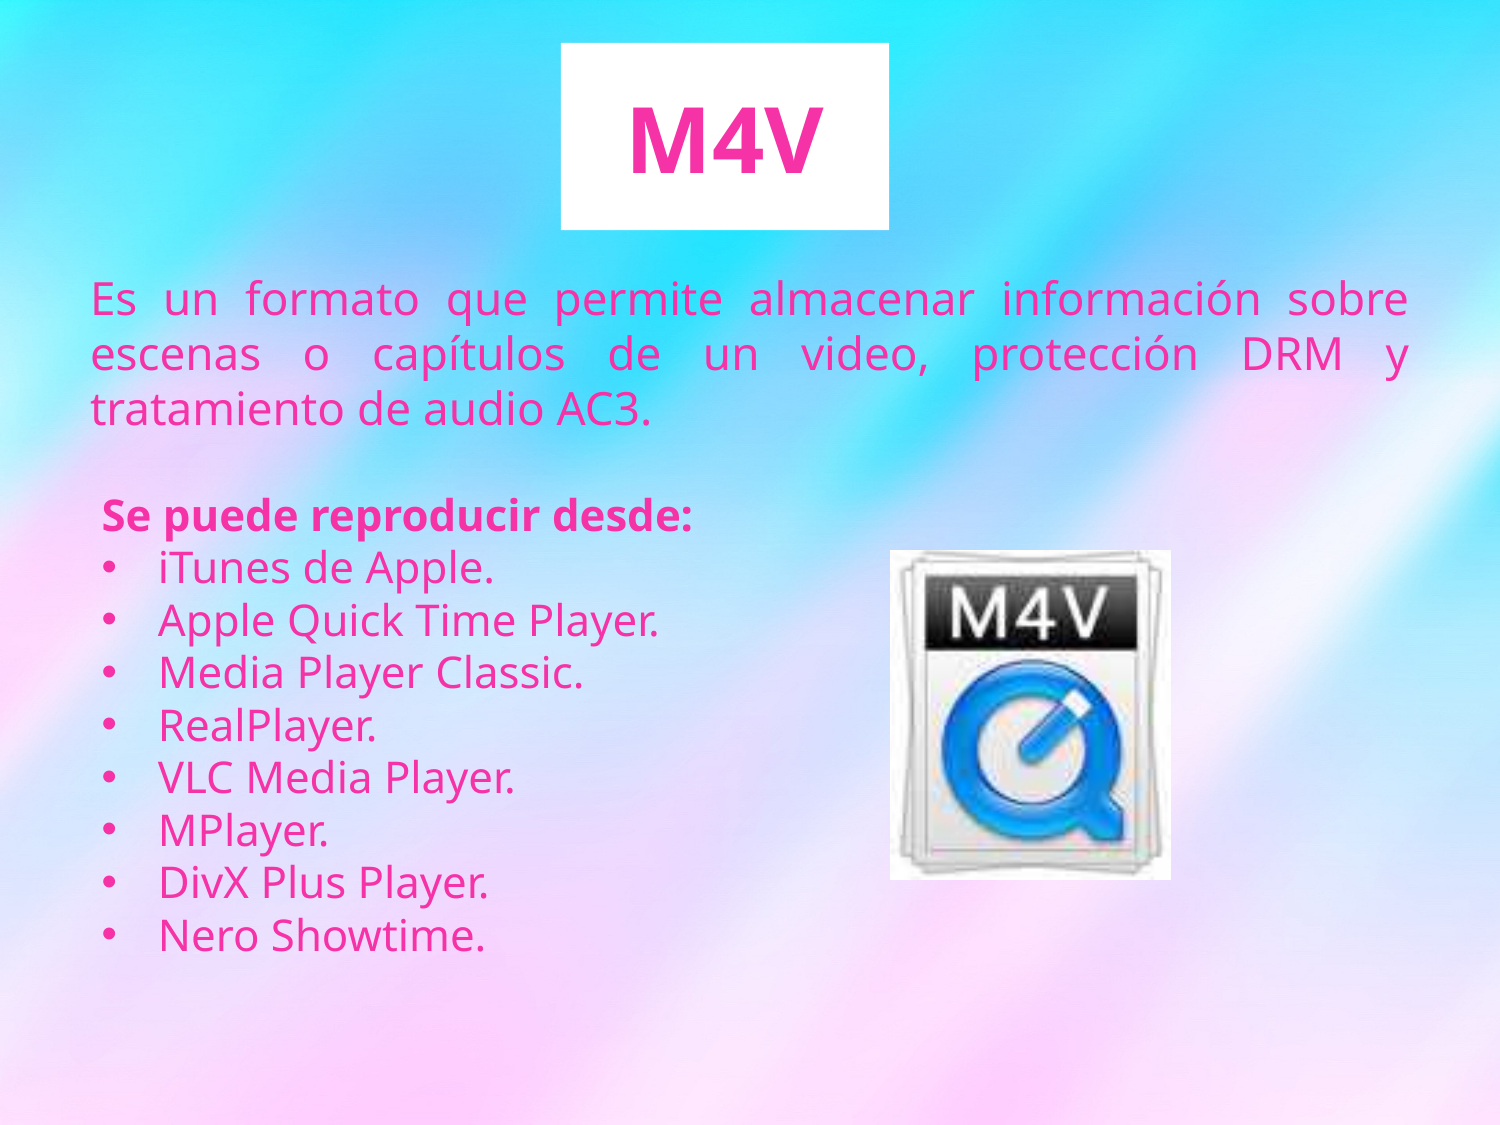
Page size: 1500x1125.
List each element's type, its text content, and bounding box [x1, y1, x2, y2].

picture [0, 0, 1500, 1125]
list Es un formato que permite almacenar información sobre escenas o capítulos de un video, protección DRM y tratamiento de audio AC3. [75, 262, 1425, 681]
text_box M4V [560, 42, 890, 231]
text_box Se puede reproducir desde: iTunes de Apple. Apple Quick Time Player. Media Player Classic. RealPlayer. VLC Media Player. MPlayer. DivX Plus Player. Nero Showtime. [86, 479, 1437, 1024]
